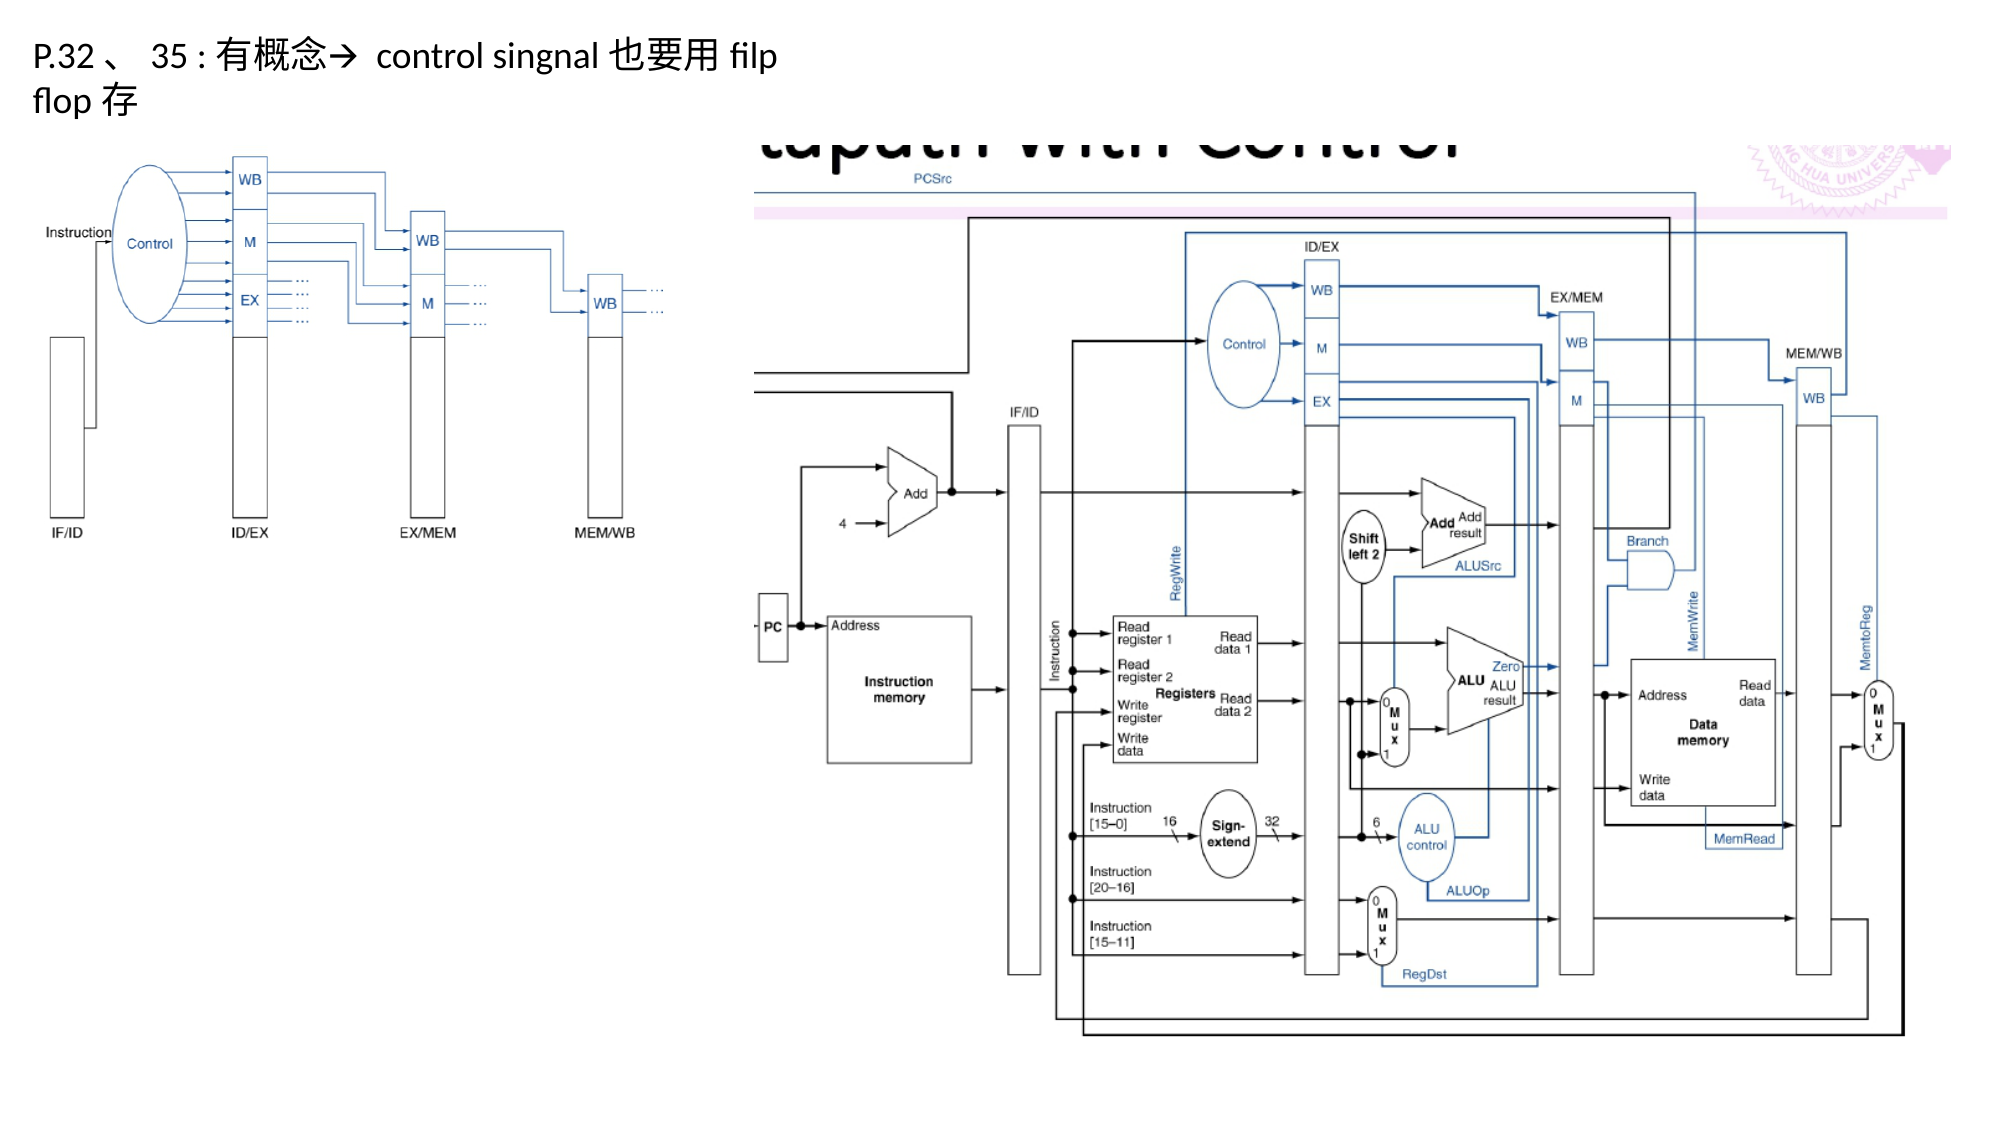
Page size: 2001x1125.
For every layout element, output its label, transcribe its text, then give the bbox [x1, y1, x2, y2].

picture [17, 145, 724, 550]
picture [754, 145, 1951, 1041]
text_box P.32、35 :有概念🡪 control singnal也要用filp flop存 [17, 23, 861, 129]
